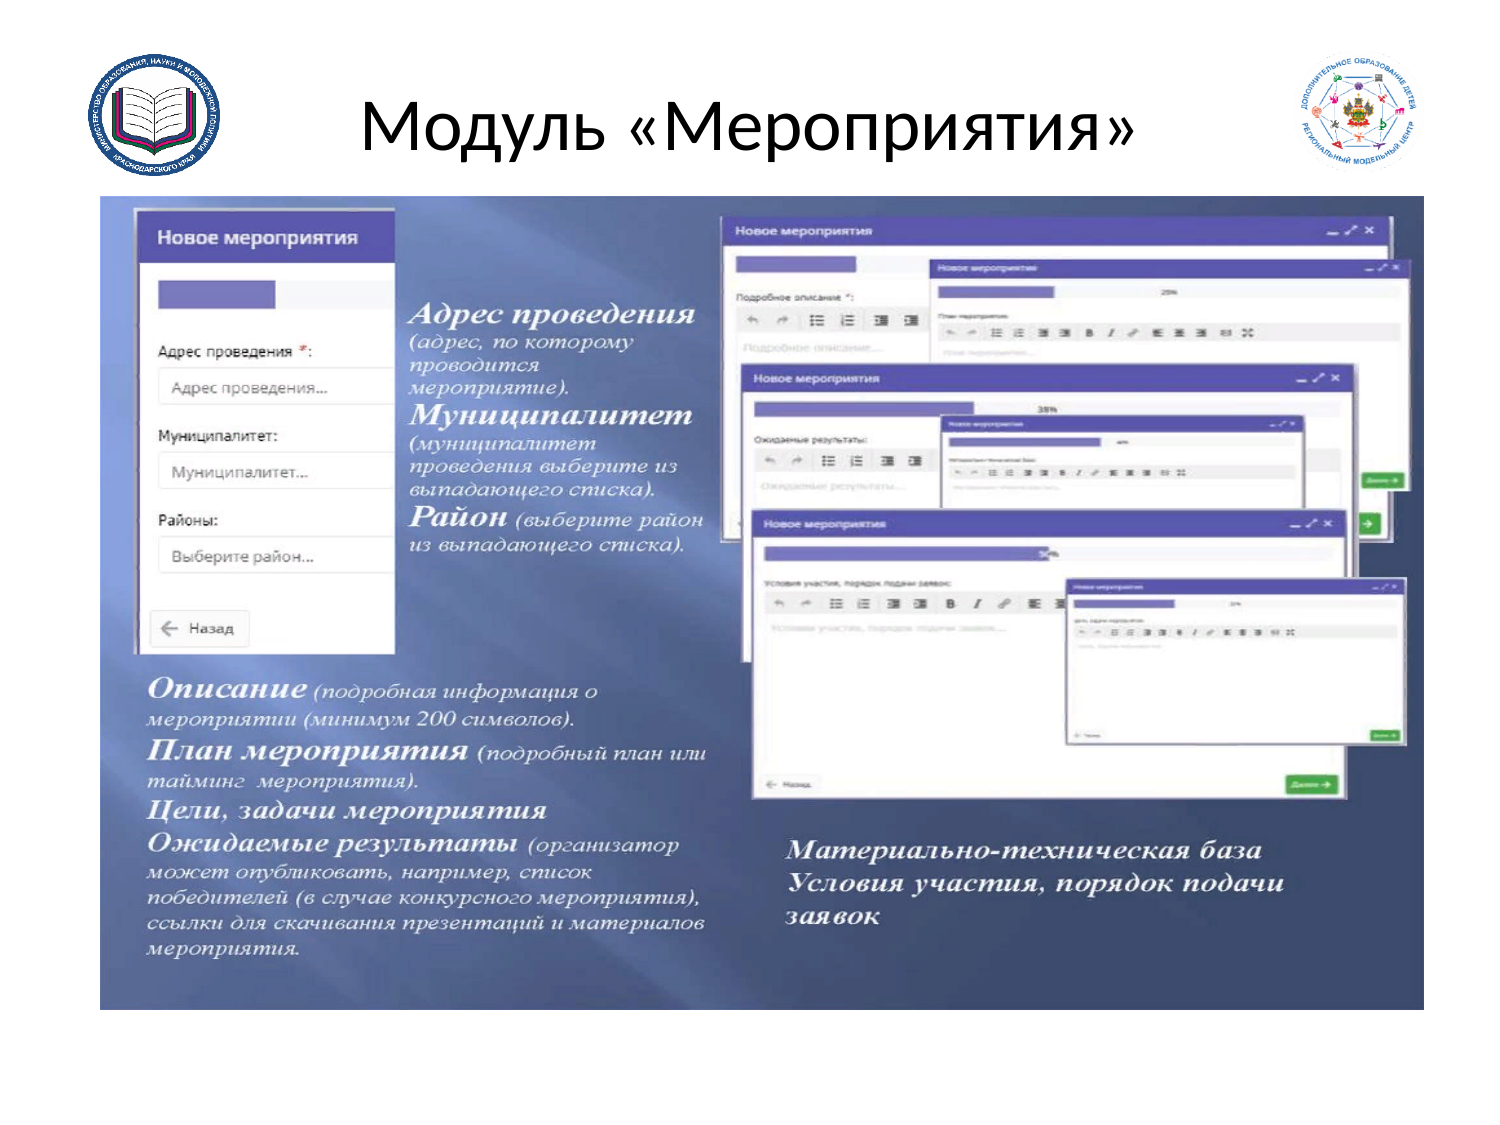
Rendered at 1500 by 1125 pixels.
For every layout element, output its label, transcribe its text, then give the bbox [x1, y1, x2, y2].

title Модуль «Мероприятия» [75, 45, 1425, 197]
picture [1293, 50, 1424, 172]
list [100, 195, 1424, 1010]
picture [88, 54, 220, 176]
